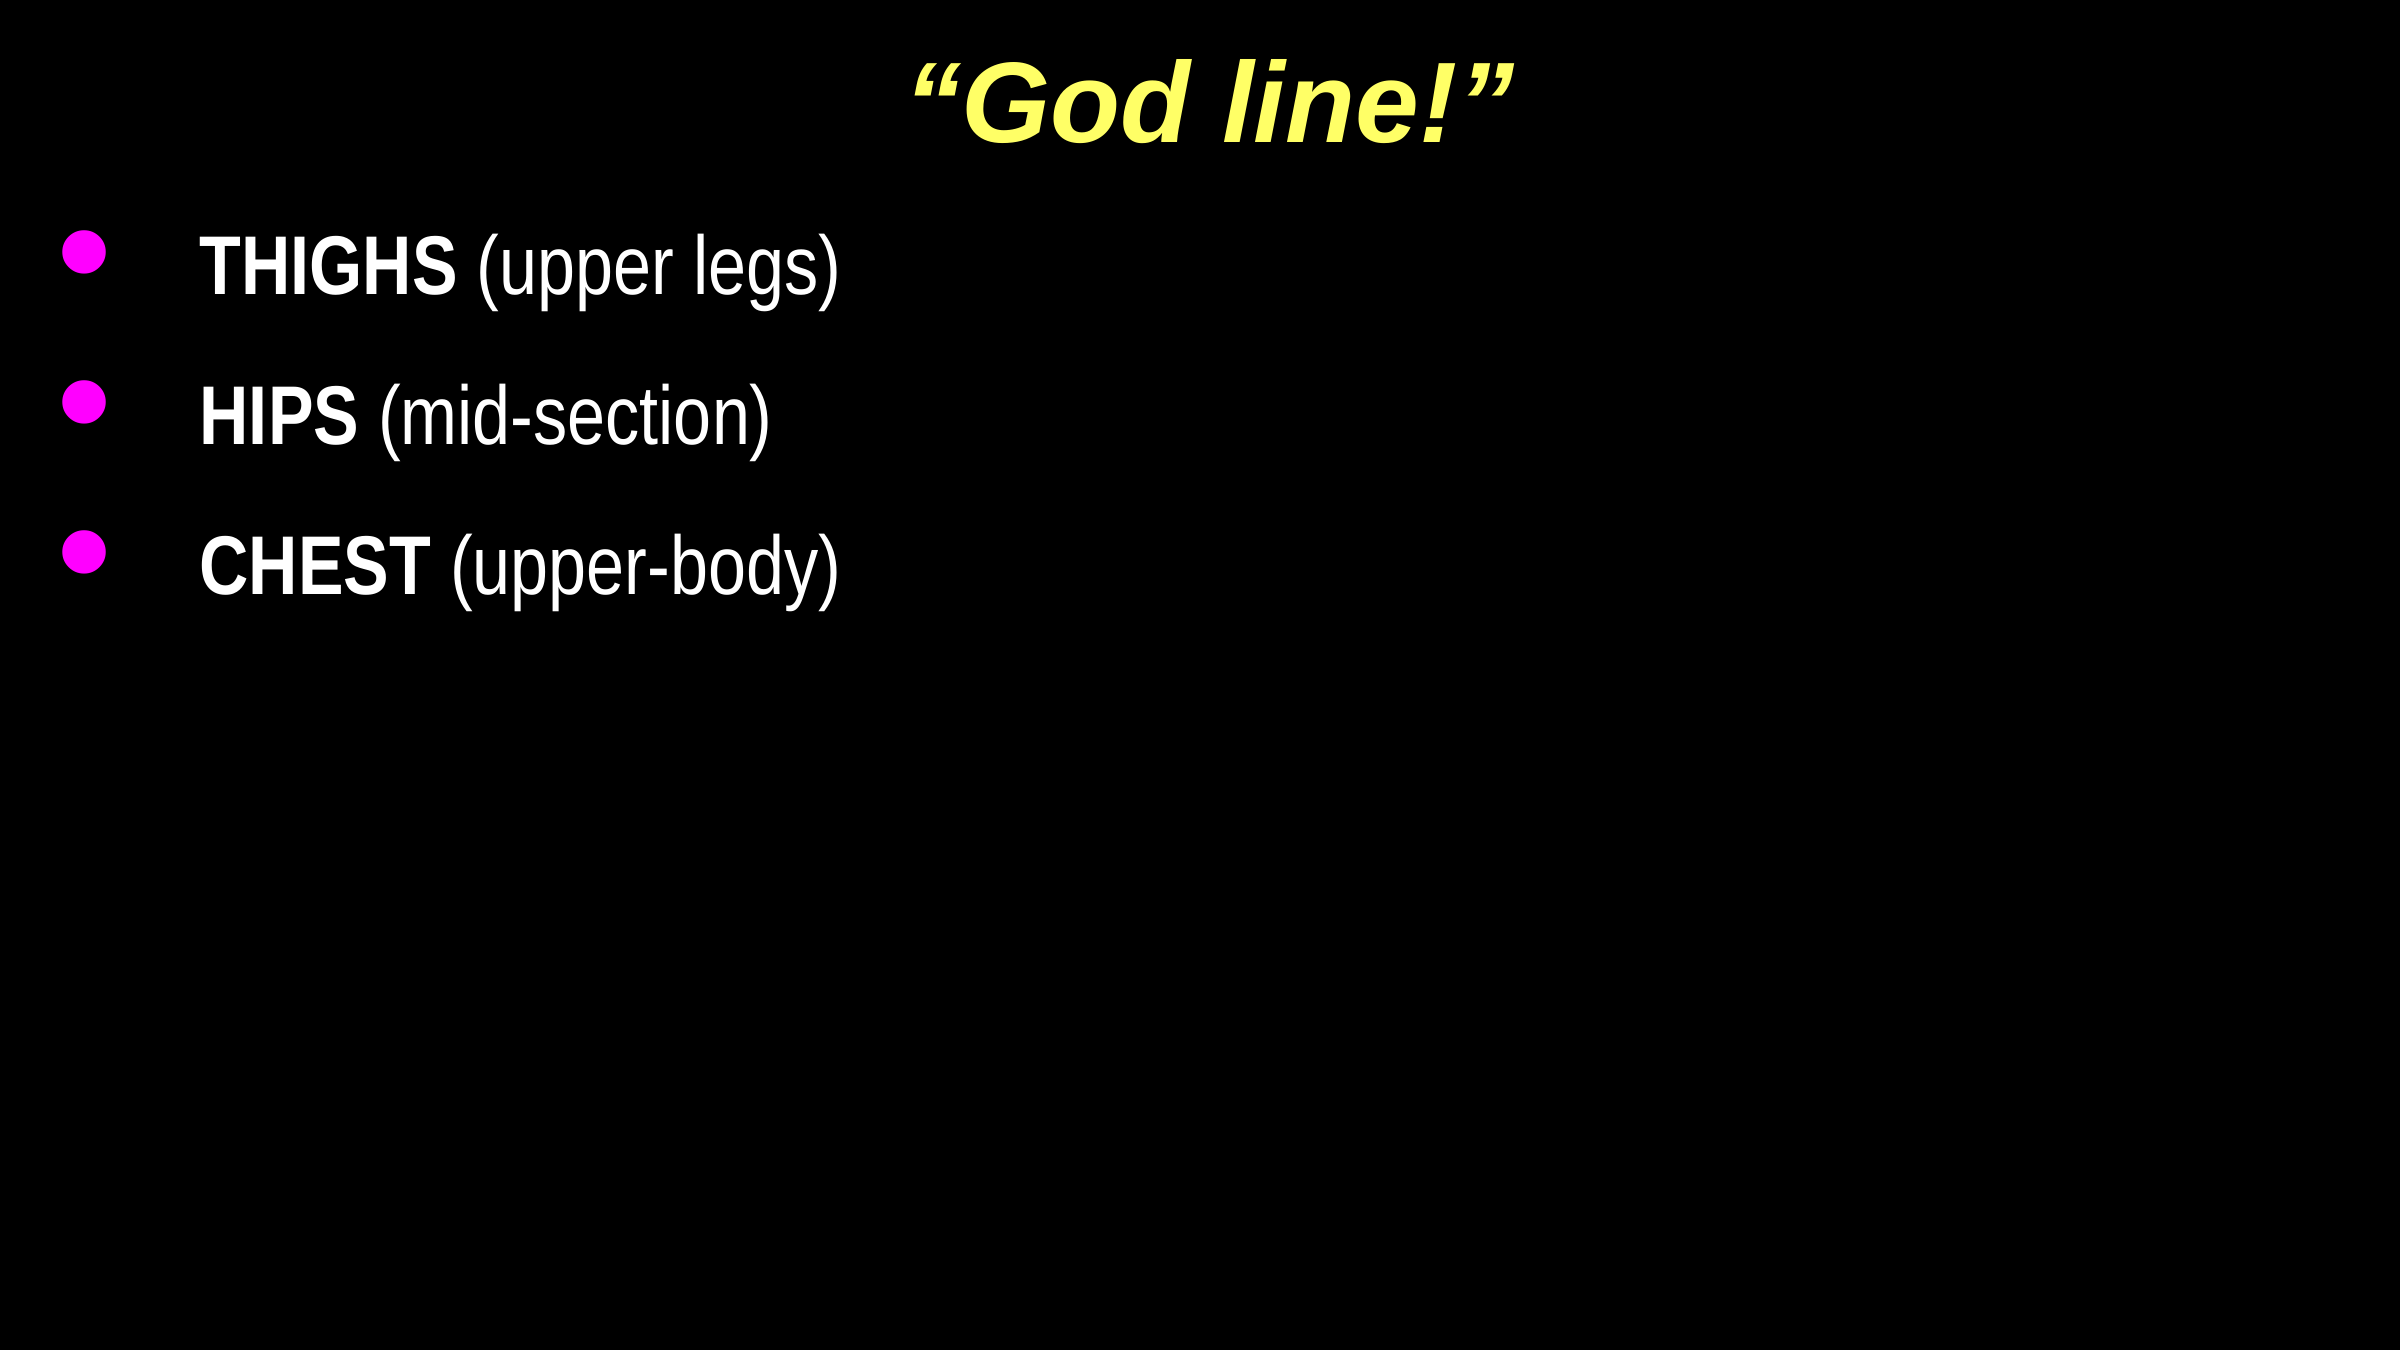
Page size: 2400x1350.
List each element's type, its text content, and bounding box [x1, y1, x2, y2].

title “God line!” [105, 21, 2315, 197]
list THIGHS (upper legs) HIPS (mid-section) CHEST (upper-body) [35, 201, 2381, 1144]
